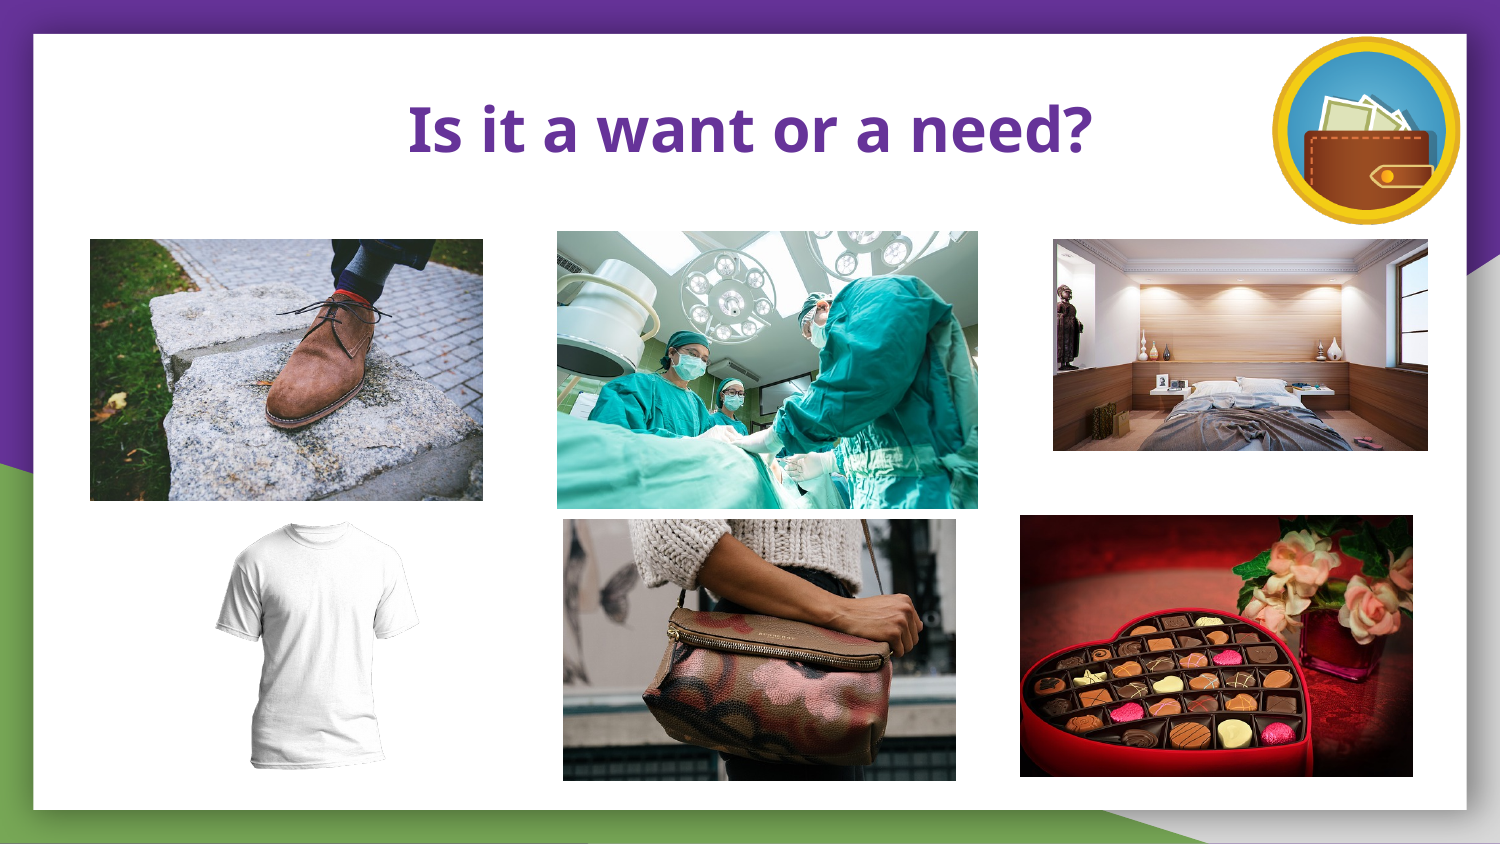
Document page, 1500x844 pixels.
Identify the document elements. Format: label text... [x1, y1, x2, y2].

picture [90, 239, 483, 501]
picture [557, 231, 979, 509]
picture [1052, 239, 1429, 452]
picture [1020, 515, 1413, 777]
picture [212, 519, 423, 773]
picture [563, 519, 956, 781]
title Is it a want or a need? [144, 75, 1271, 232]
picture [1271, 36, 1461, 225]
